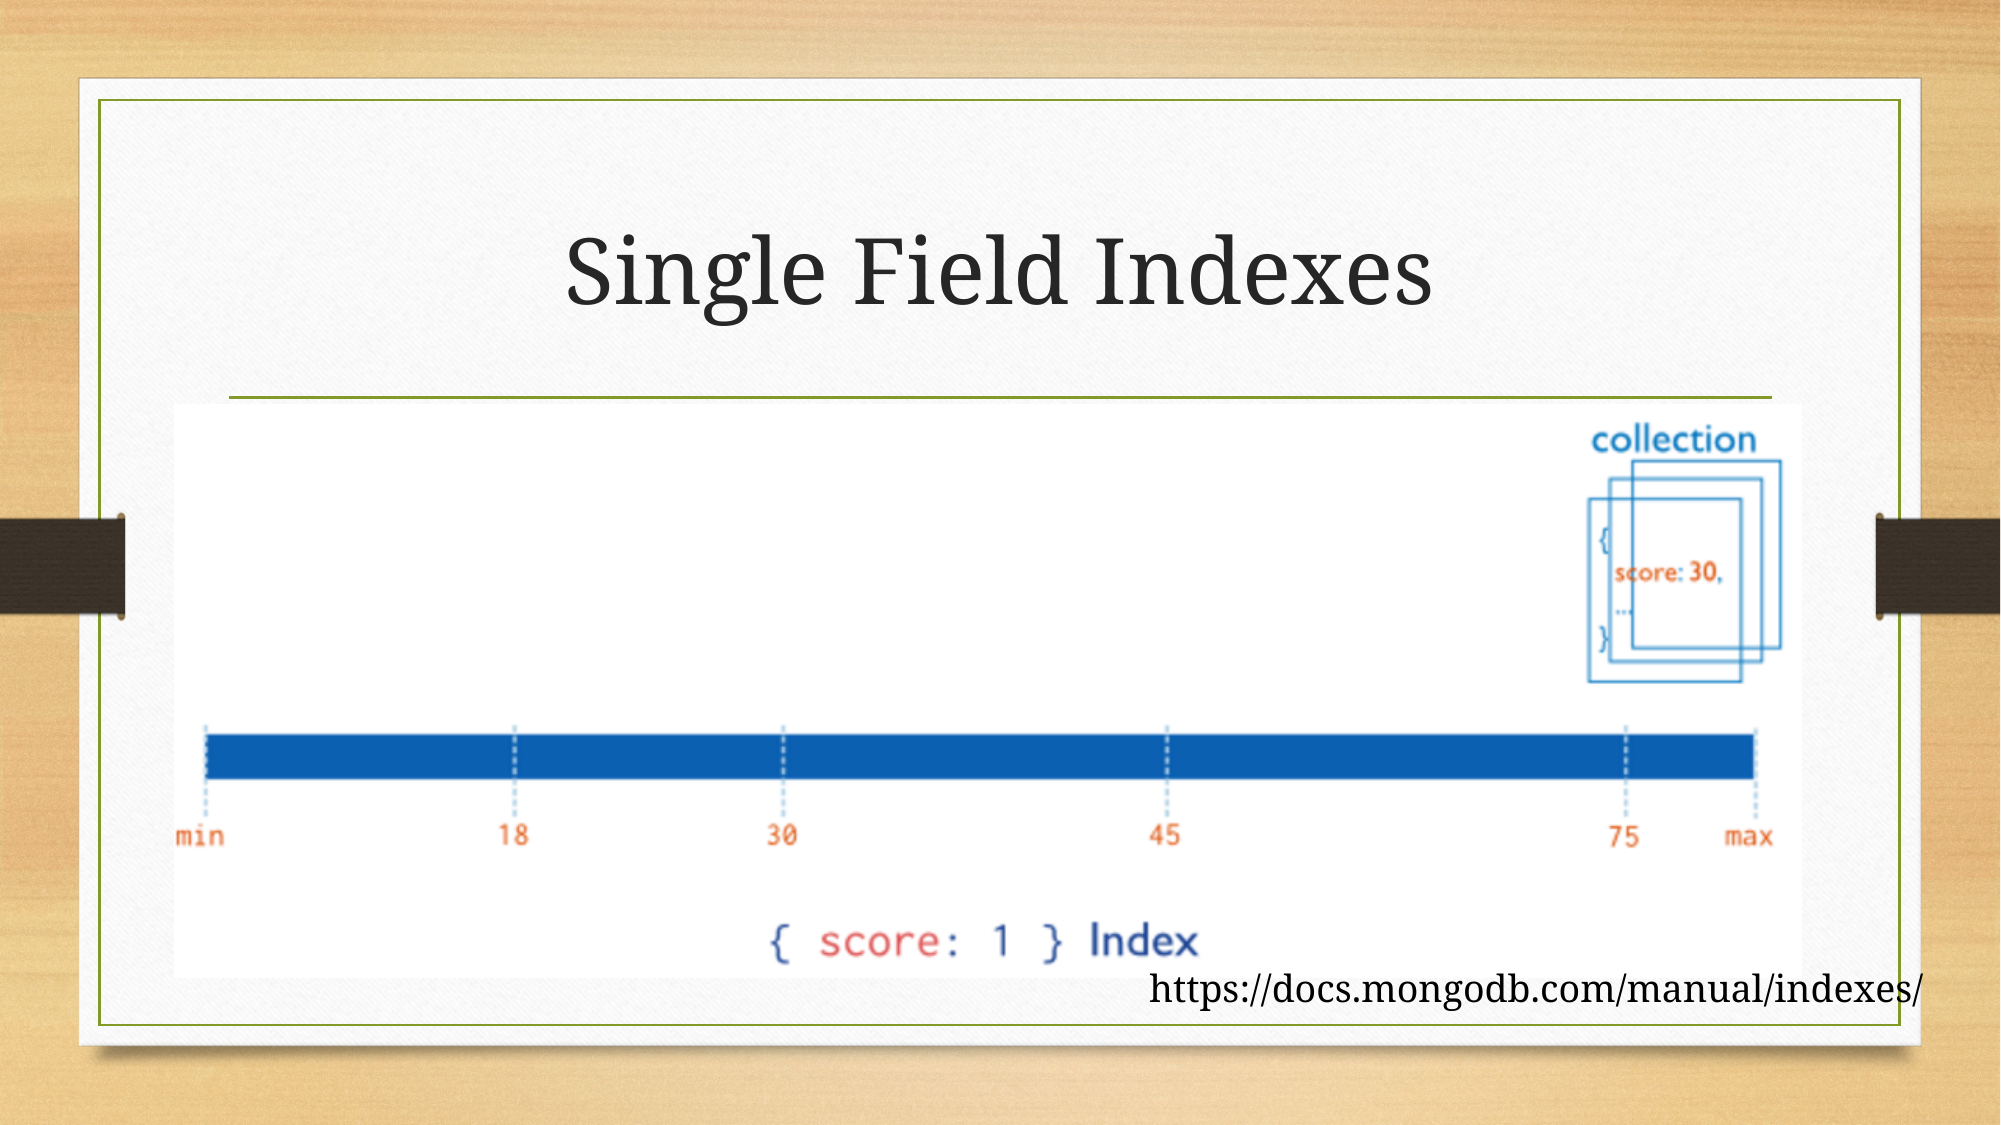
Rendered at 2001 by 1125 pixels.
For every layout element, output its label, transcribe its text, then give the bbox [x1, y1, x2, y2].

title Single Field Indexes [212, 161, 1788, 375]
picture [0, 0, 2001, 1125]
text_box https://docs.mongodb.com/manual/indexes/ [1134, 957, 1939, 1018]
